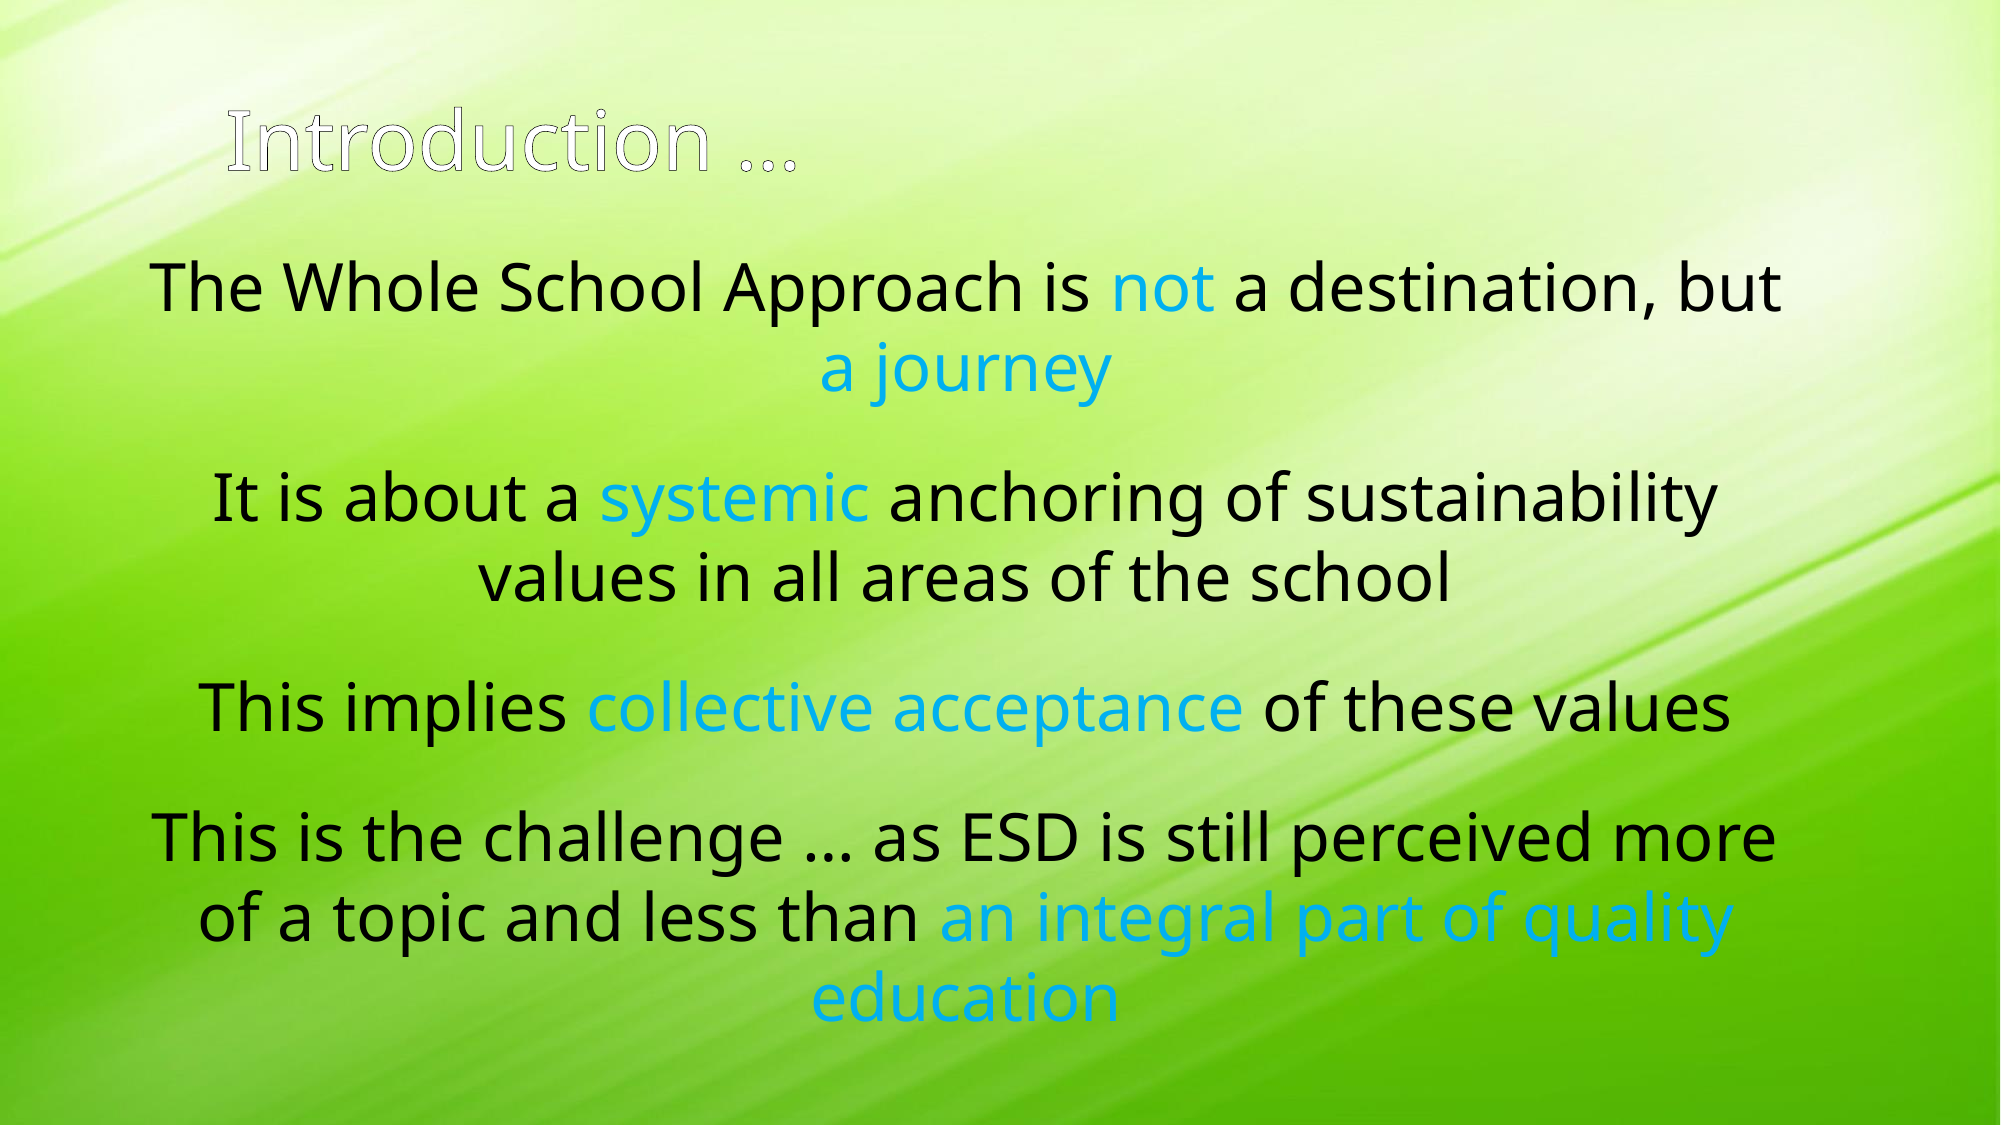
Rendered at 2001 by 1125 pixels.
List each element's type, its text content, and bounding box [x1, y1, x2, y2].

picture [0, 0, 2001, 1125]
list The Whole School Approach is not a destination, but a journey It is about a systemic anchoring of sustainability values in all areas of the school This implies collective acceptance of these values This is the challenge … as ESD is still perceived more of a topic and less than an integral part of quality education [121, 237, 1811, 1063]
title Introduction … [210, 49, 1790, 237]
